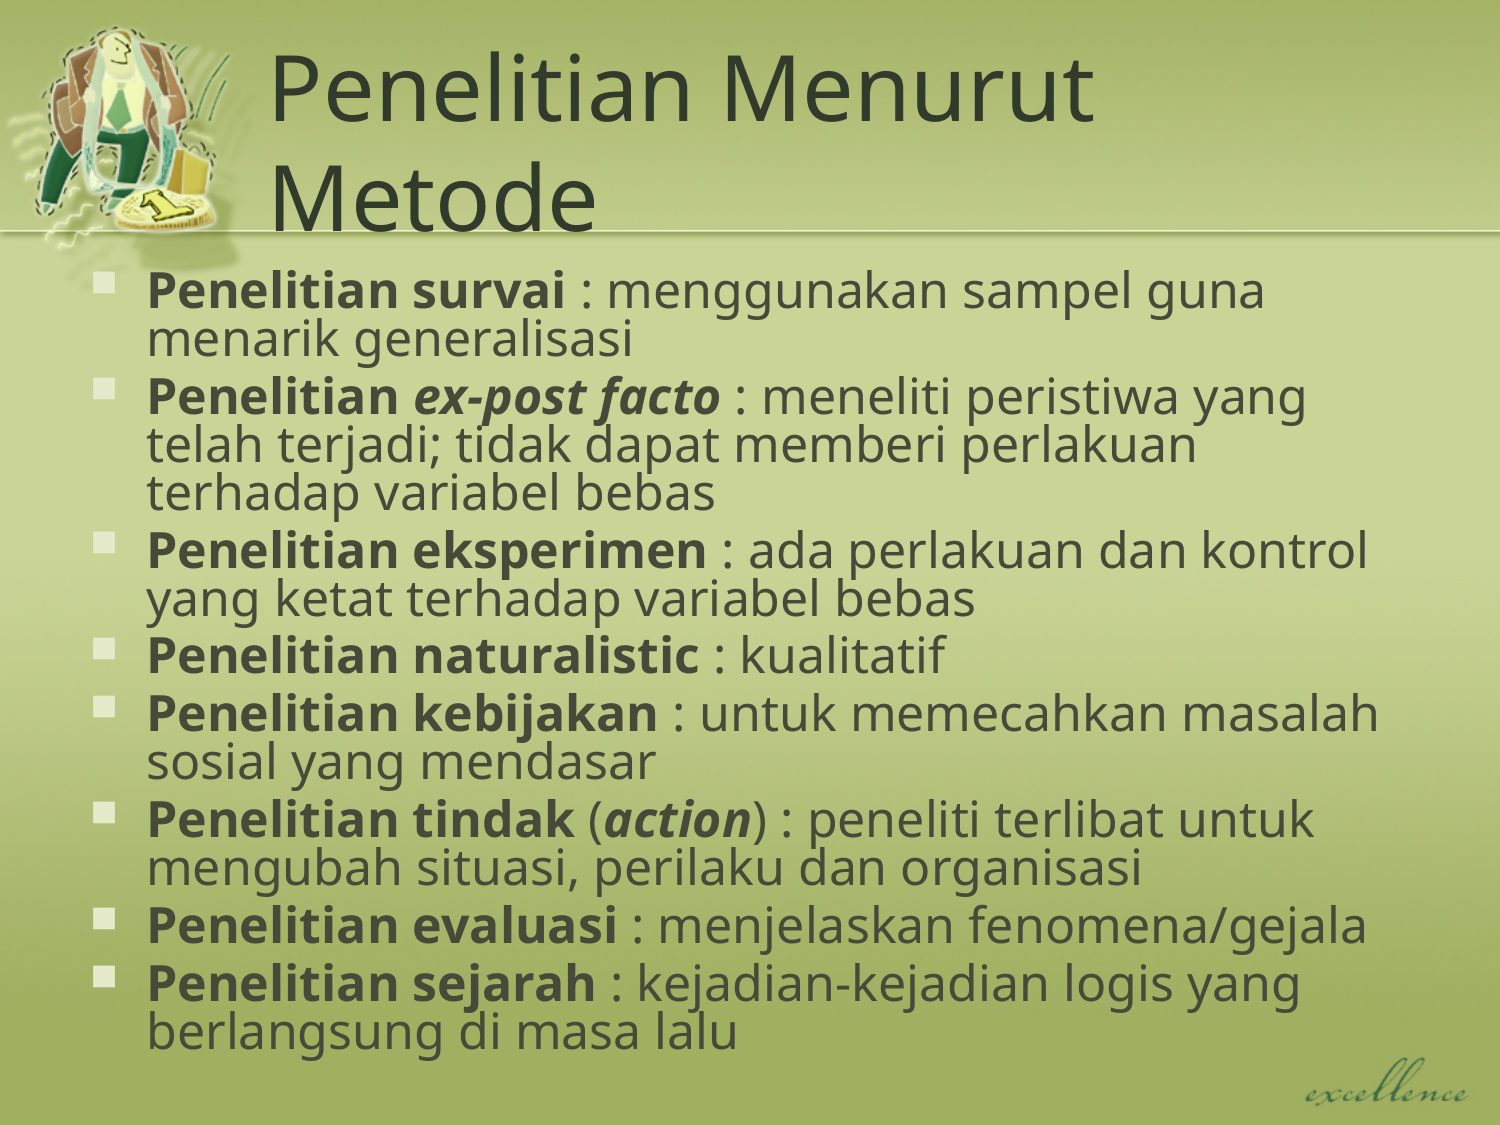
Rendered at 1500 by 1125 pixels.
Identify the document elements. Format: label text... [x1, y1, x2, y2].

picture [0, 0, 1500, 1125]
list Penelitian survai : menggunakan sampel guna menarik generalisasi Penelitian ex-post facto : meneliti peristiwa yang telah terjadi; tidak dapat memberi perlakuan terhadap variabel bebas Penelitian eksperimen : ada perlakuan dan kontrol yang ketat terhadap variabel bebas Penelitian naturalistic : kualitatif Penelitian kebijakan : untuk memecahkan masalah sosial yang mendasar Penelitian tindak (action) : peneliti terlibat untuk mengubah situasi, perilaku dan organisasi Penelitian evaluasi : menjelaskan fenomena/gejala Penelitian sejarah : kejadian-kejadian logis yang berlangsung di masa lalu [74, 262, 1426, 1088]
title Penelitian Menurut Metode [252, 78, 1462, 201]
